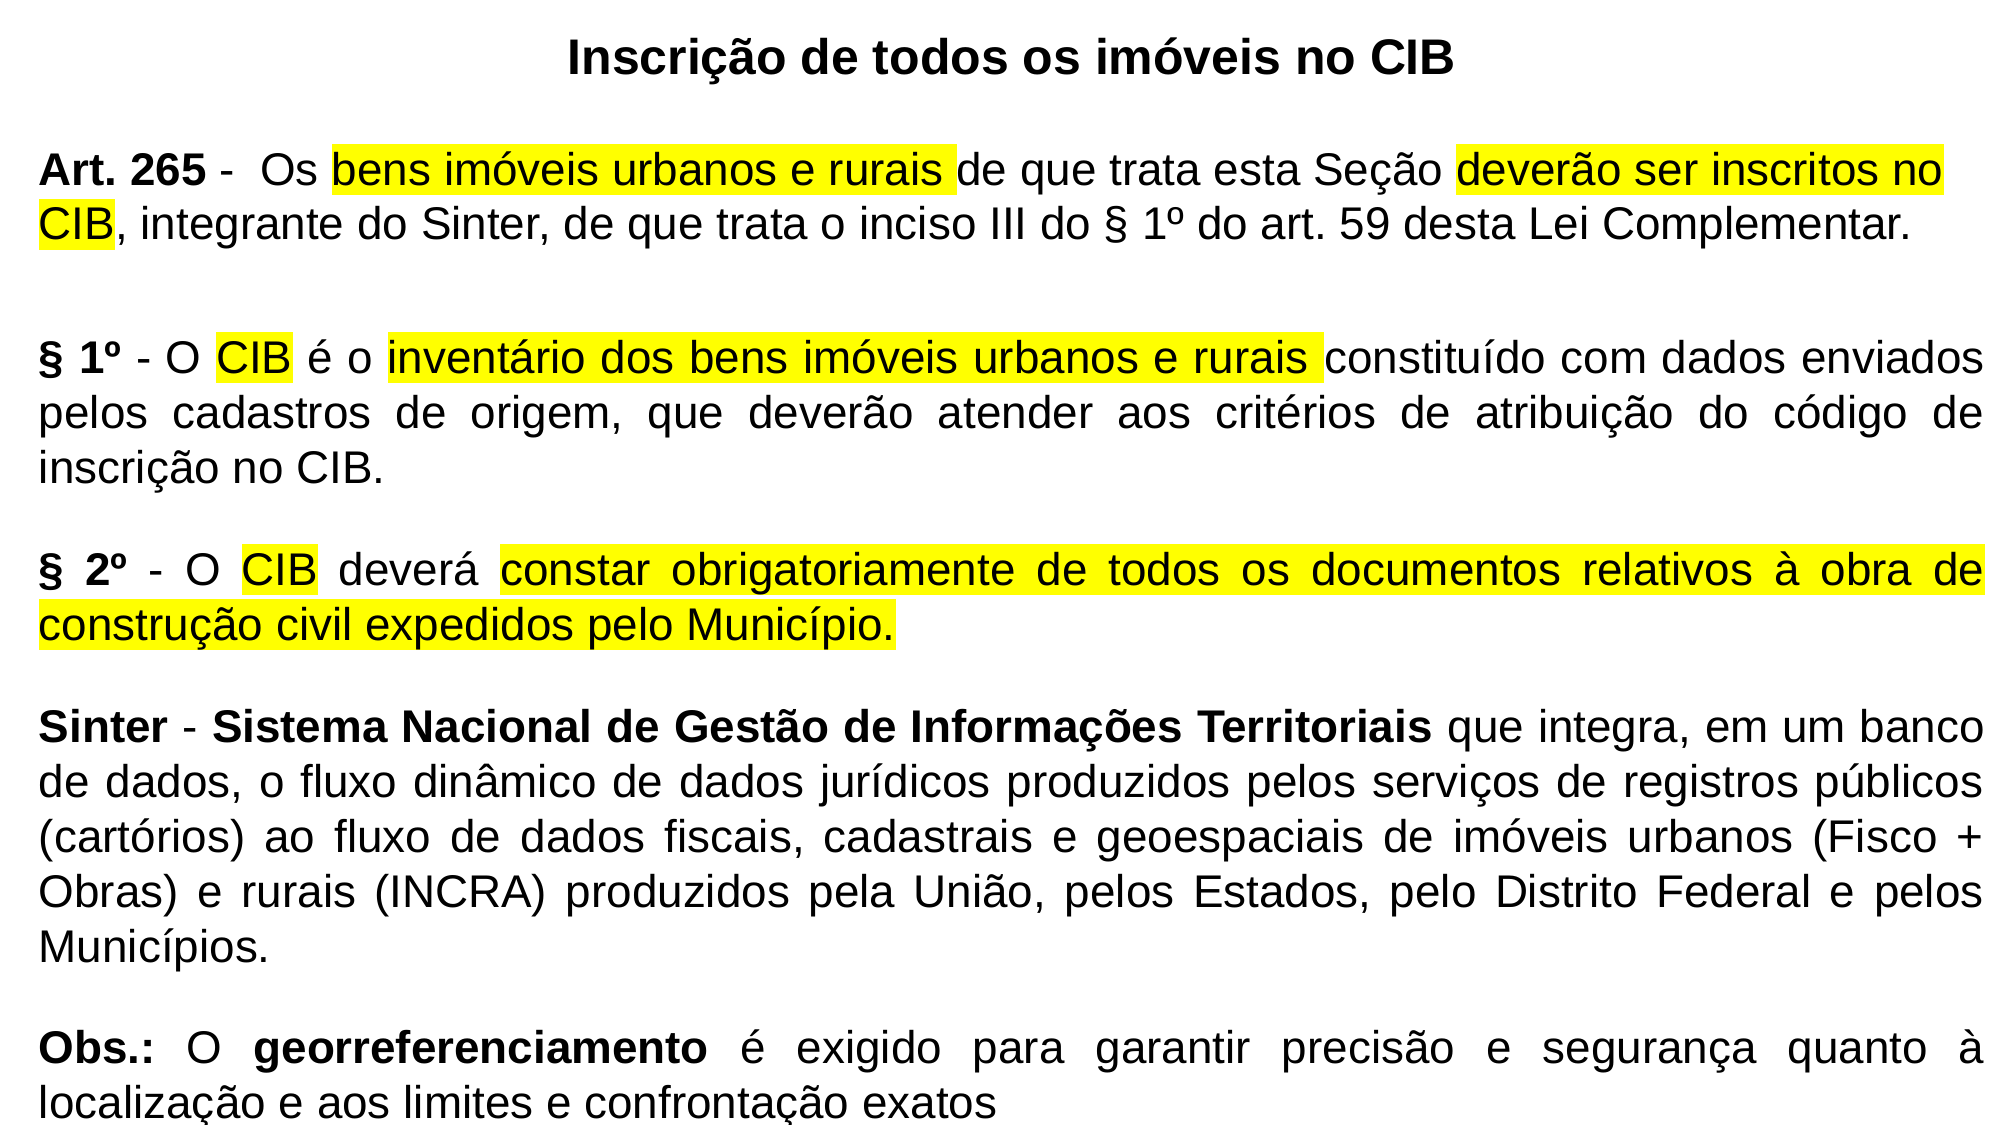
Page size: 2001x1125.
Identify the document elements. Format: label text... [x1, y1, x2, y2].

text_box Inscrição de todos os imóveis no CIB Art. 265 - Os bens imóveis urbanos e rurais de que trata esta Seção deverão ser inscritos no CIB, integrante do Sinter, de que trata o inciso III do § 1º do art. 59 desta Lei Complementar. § 1º - O CIB é o inventário dos bens imóveis urbanos e rurais constituído com dados enviados pelos cadastros de origem, que deverão atender aos critérios de atribuição do código de inscrição no CIB. § 2º - O CIB deverá constar obrigatoriamente de todos os documentos relativos à obra de construção civil expedidos pelo Município. Sinter - Sistema Nacional de Gestão de Informações Territoriais que integra, em um banco de dados, o fluxo dinâmico de dados jurídicos produzidos pelos serviços de registros públicos (cartórios) ao fluxo de dados fiscais, cadastrais e geoespaciais de imóveis urbanos (Fisco + Obras) e rurais (INCRA) produzidos pela União, pelos Estados, pelo Distrito Federal e pelos Municípios. Obs.: O georreferenciamento é exigido para garantir precisão e segurança quanto à localização e aos limites e confrontação exatos [24, 16, 2000, 1125]
